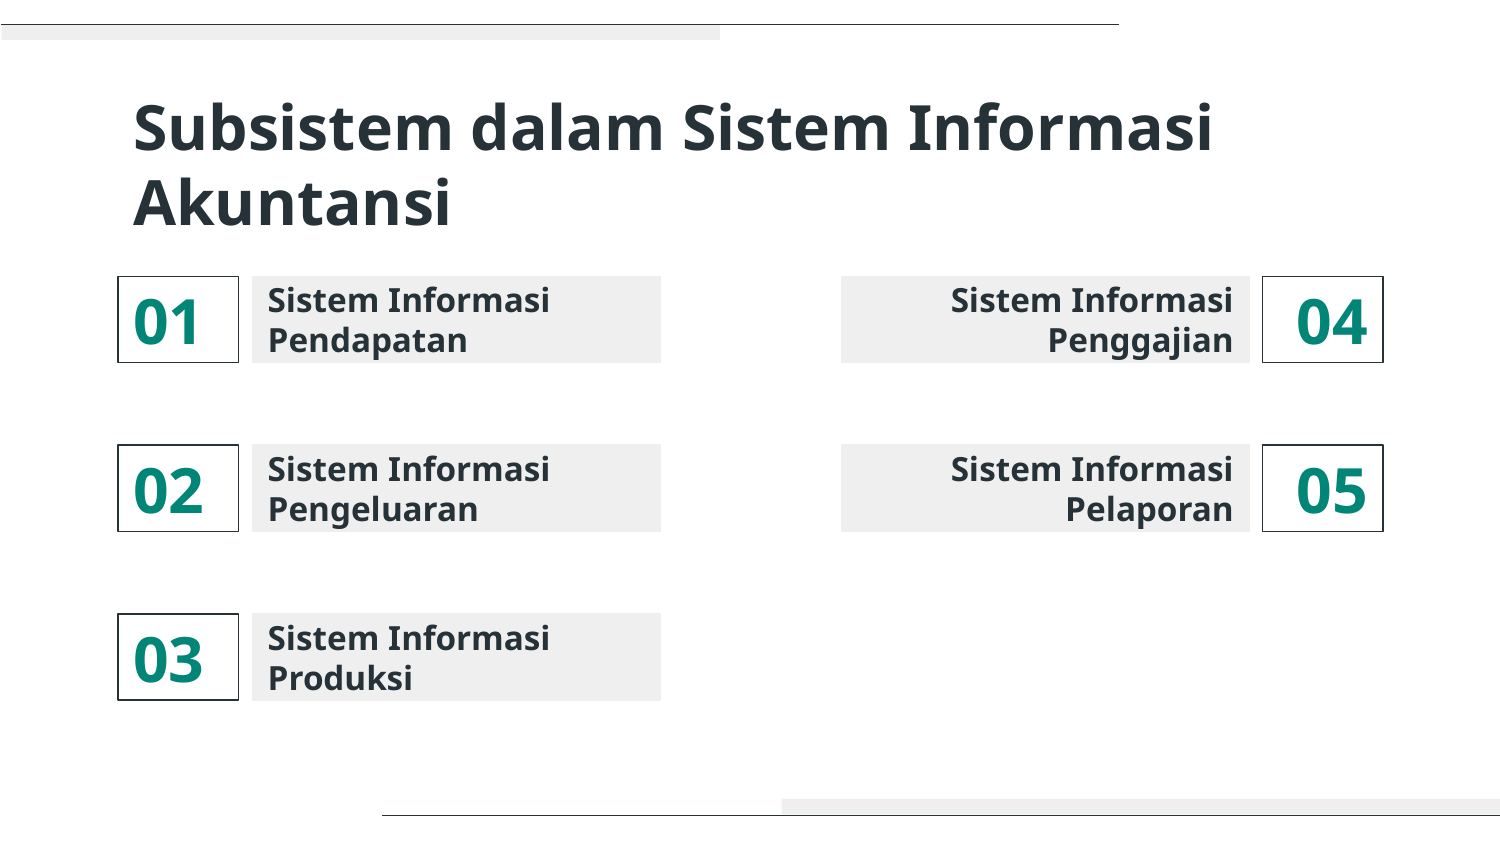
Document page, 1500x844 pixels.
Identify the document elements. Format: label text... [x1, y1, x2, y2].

title 01 [117, 276, 239, 363]
title 05 [1262, 444, 1384, 532]
subtitle Sistem Informasi Penggajian [841, 276, 1250, 363]
title 03 [117, 613, 239, 701]
subtitle Sistem Informasi Pendapatan [252, 276, 661, 363]
title 04 [1262, 276, 1384, 363]
subtitle Sistem Informasi Pelaporan [841, 444, 1250, 532]
title Subsistem dalam Sistem Informasi Akuntansi [118, 72, 1382, 167]
title 02 [117, 444, 239, 532]
subtitle Sistem Informasi Pengeluaran [252, 444, 661, 532]
subtitle Sistem Informasi Produksi [252, 613, 661, 701]
